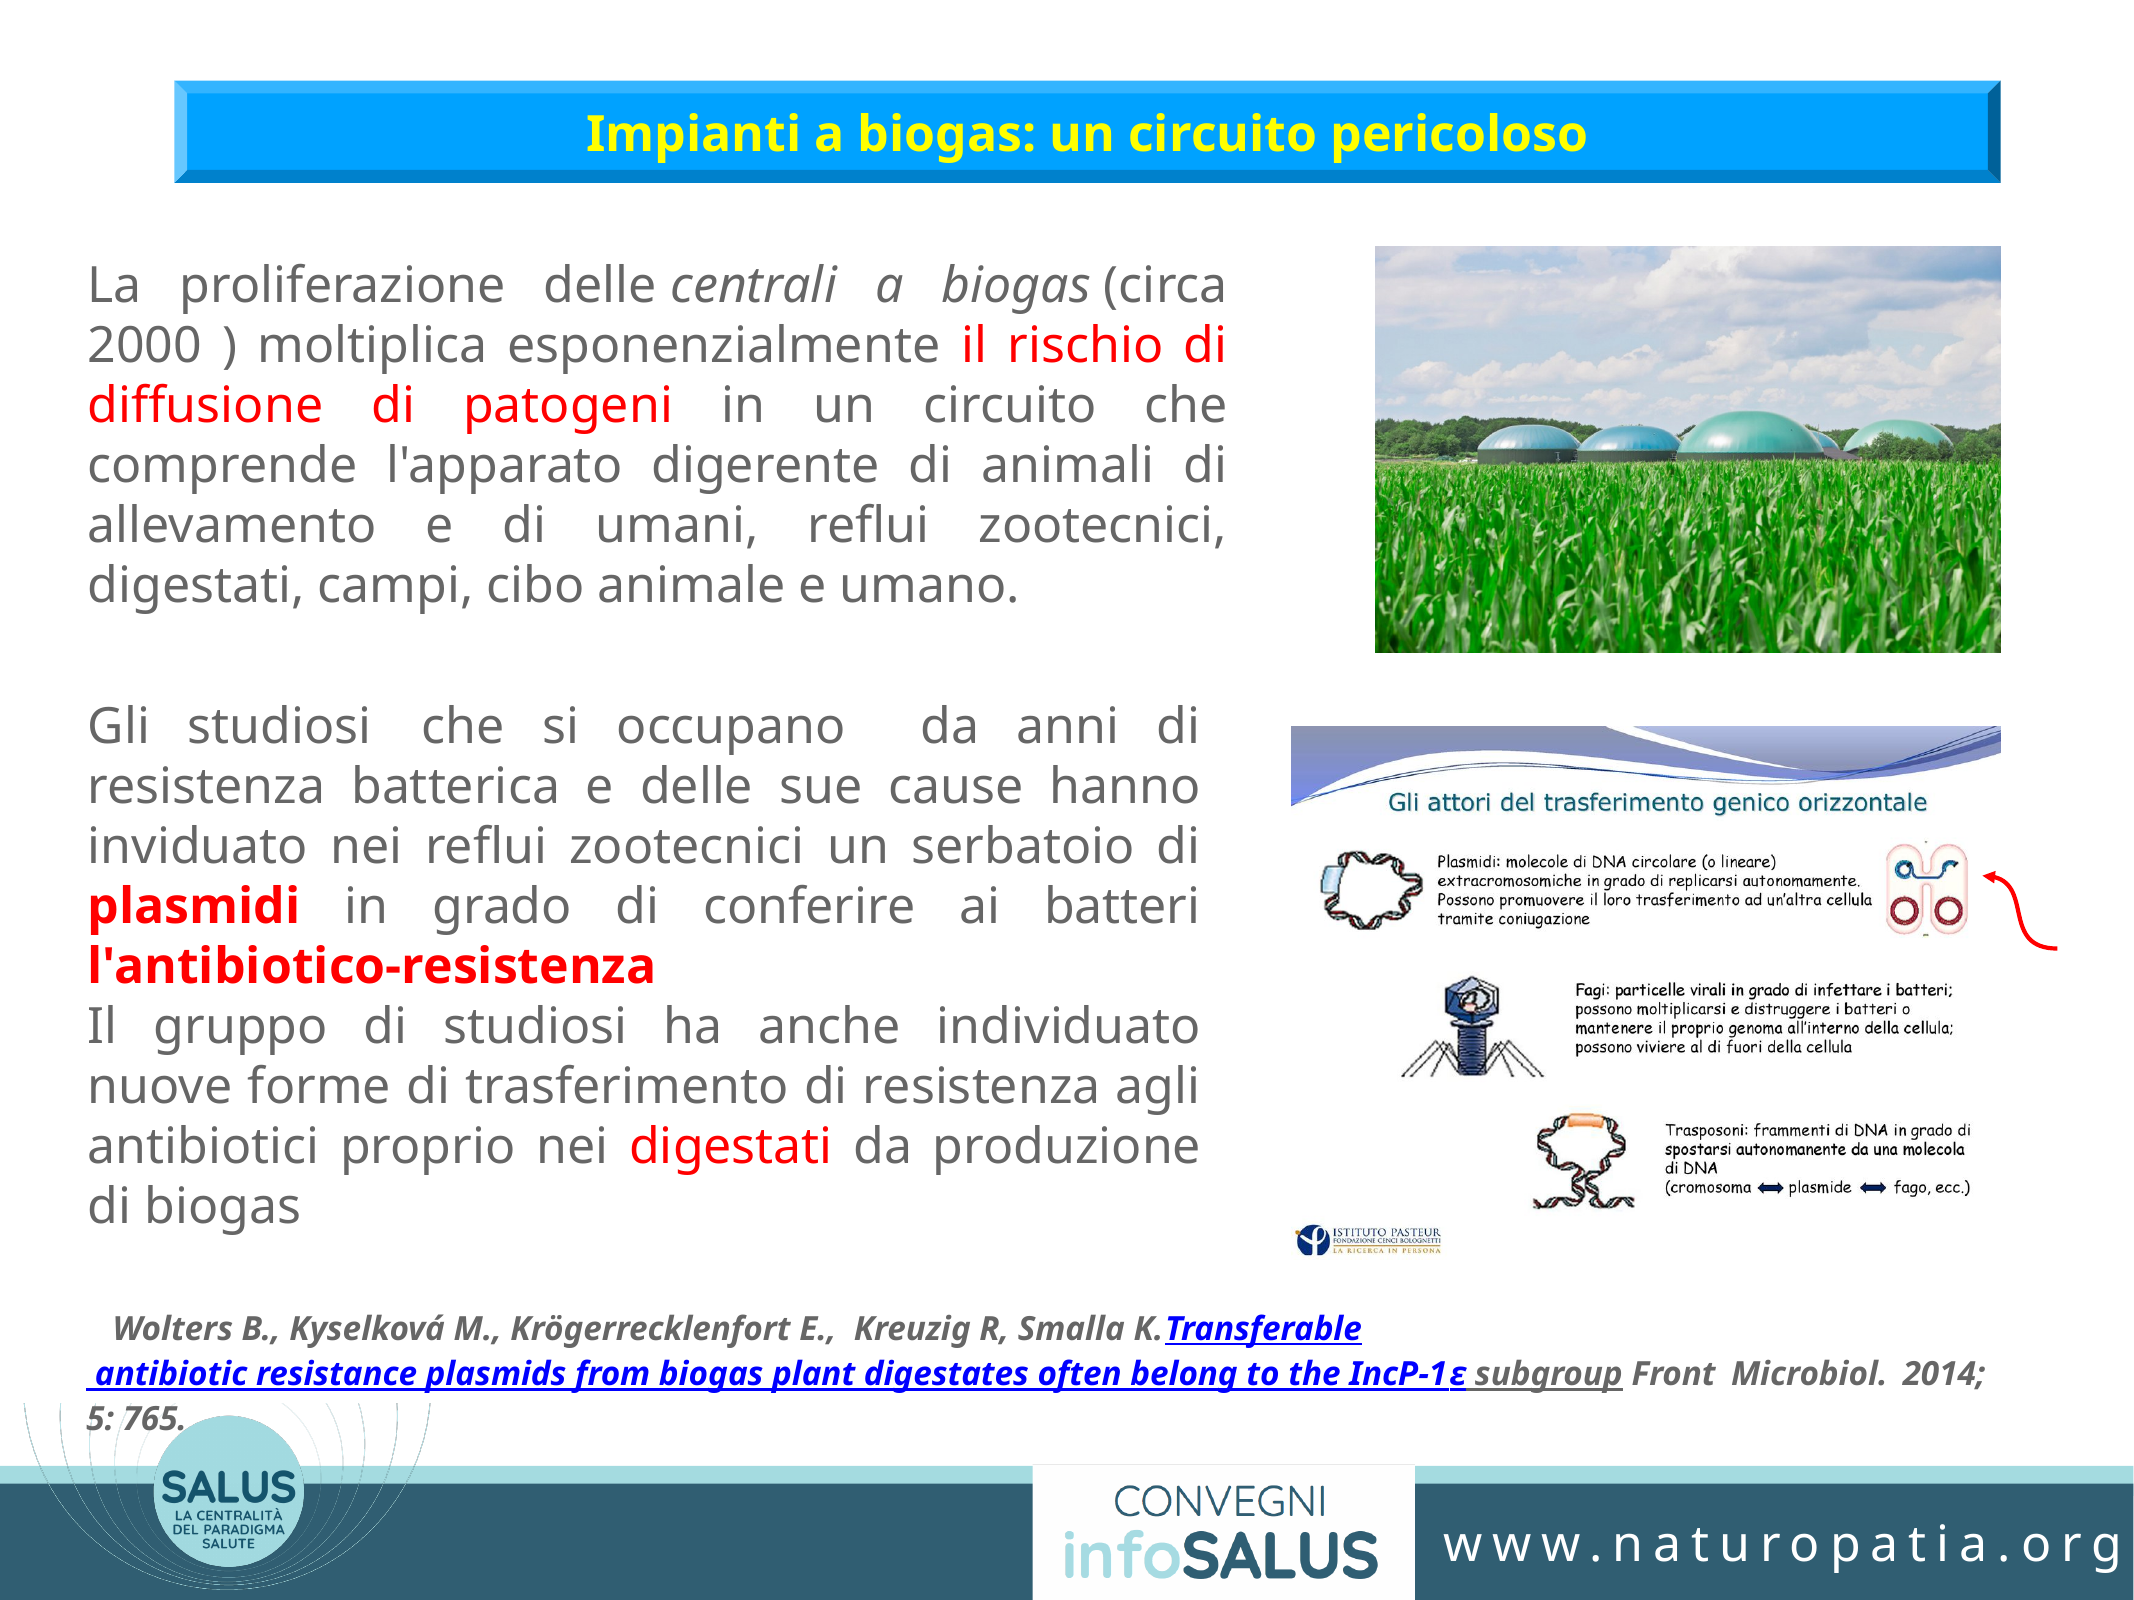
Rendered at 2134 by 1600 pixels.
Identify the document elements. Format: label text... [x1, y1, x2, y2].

text_box Gli studiosi che si occupano da anni di resistenza batterica e delle sue cause hanno inviduato nei reflui zootecnici un serbatoio di plasmidi in grado di conferire ai batteri l'antibiotico-resistenza Il gruppo di studiosi ha anche individuato nuove forme di trasferimento di resistenza agli antibiotici proprio nei digestati da produzione di biogas [72, 685, 1217, 1241]
picture [1375, 246, 2001, 653]
text_box Wolters B., Kyselková M., Krögerrecklenfort E., Kreuzig R, Smalla K.Transferable antibiotic resistance plasmids from biogas plant digestates often belong to the IncP-1ε subgroup Front Microbiol. 2014; 5: 765. [71, 1299, 2001, 1445]
picture [1290, 726, 2001, 1260]
picture [23, 1403, 431, 1590]
picture [1032, 1455, 1415, 1600]
text_box Impianti a biogas: un circuito pericoloso [174, 80, 2001, 183]
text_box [1982, 875, 2058, 949]
text_box La proliferazione delle centrali a biogas (circa 2000 ) moltiplica esponenzialmente il rischio di diffusione di patogeni in un circuito che comprende l'apparato digerente di animali di allevamento e di umani, reflui zootecnici, digestati, campi, cibo animale e umano. [72, 245, 1243, 620]
